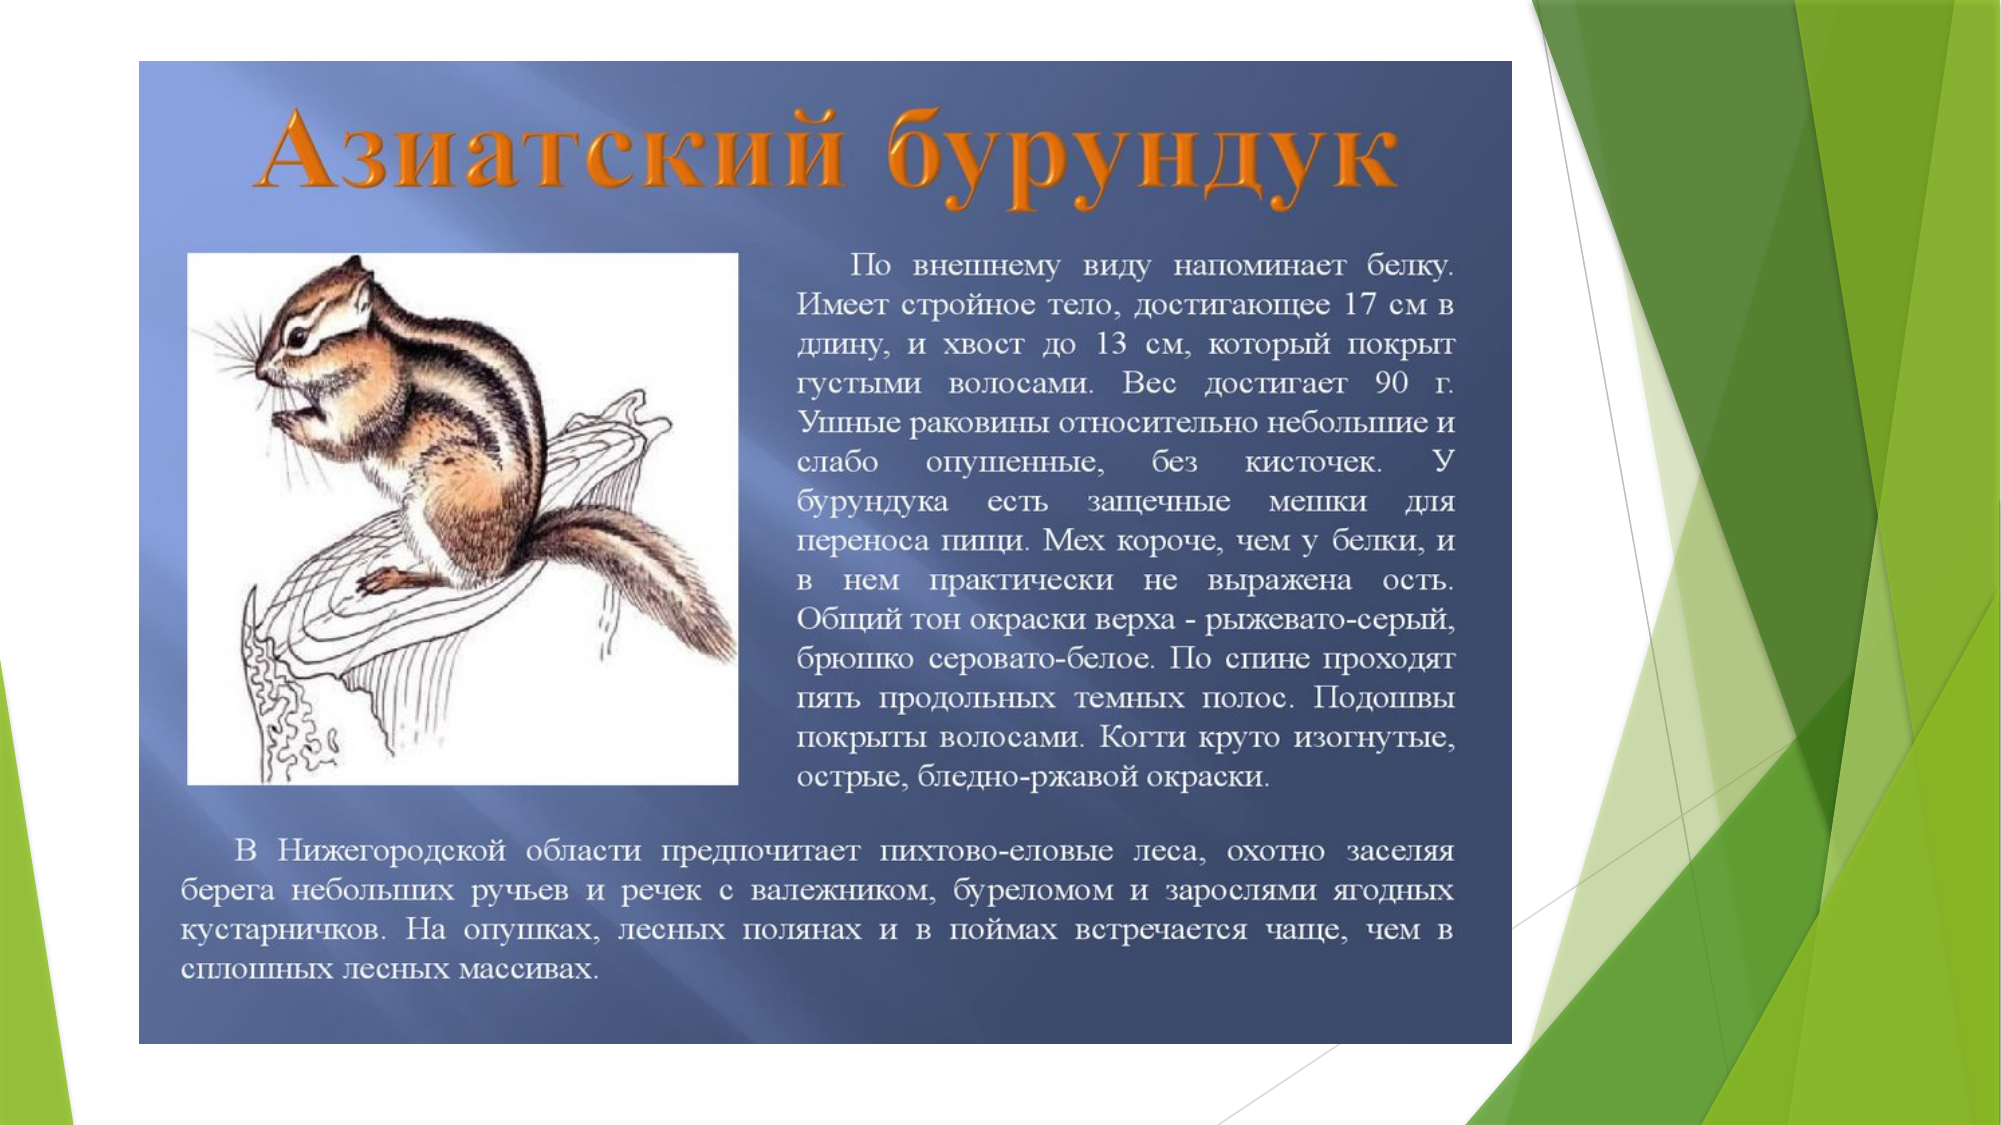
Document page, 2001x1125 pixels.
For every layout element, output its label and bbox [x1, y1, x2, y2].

picture [138, 60, 1513, 1045]
